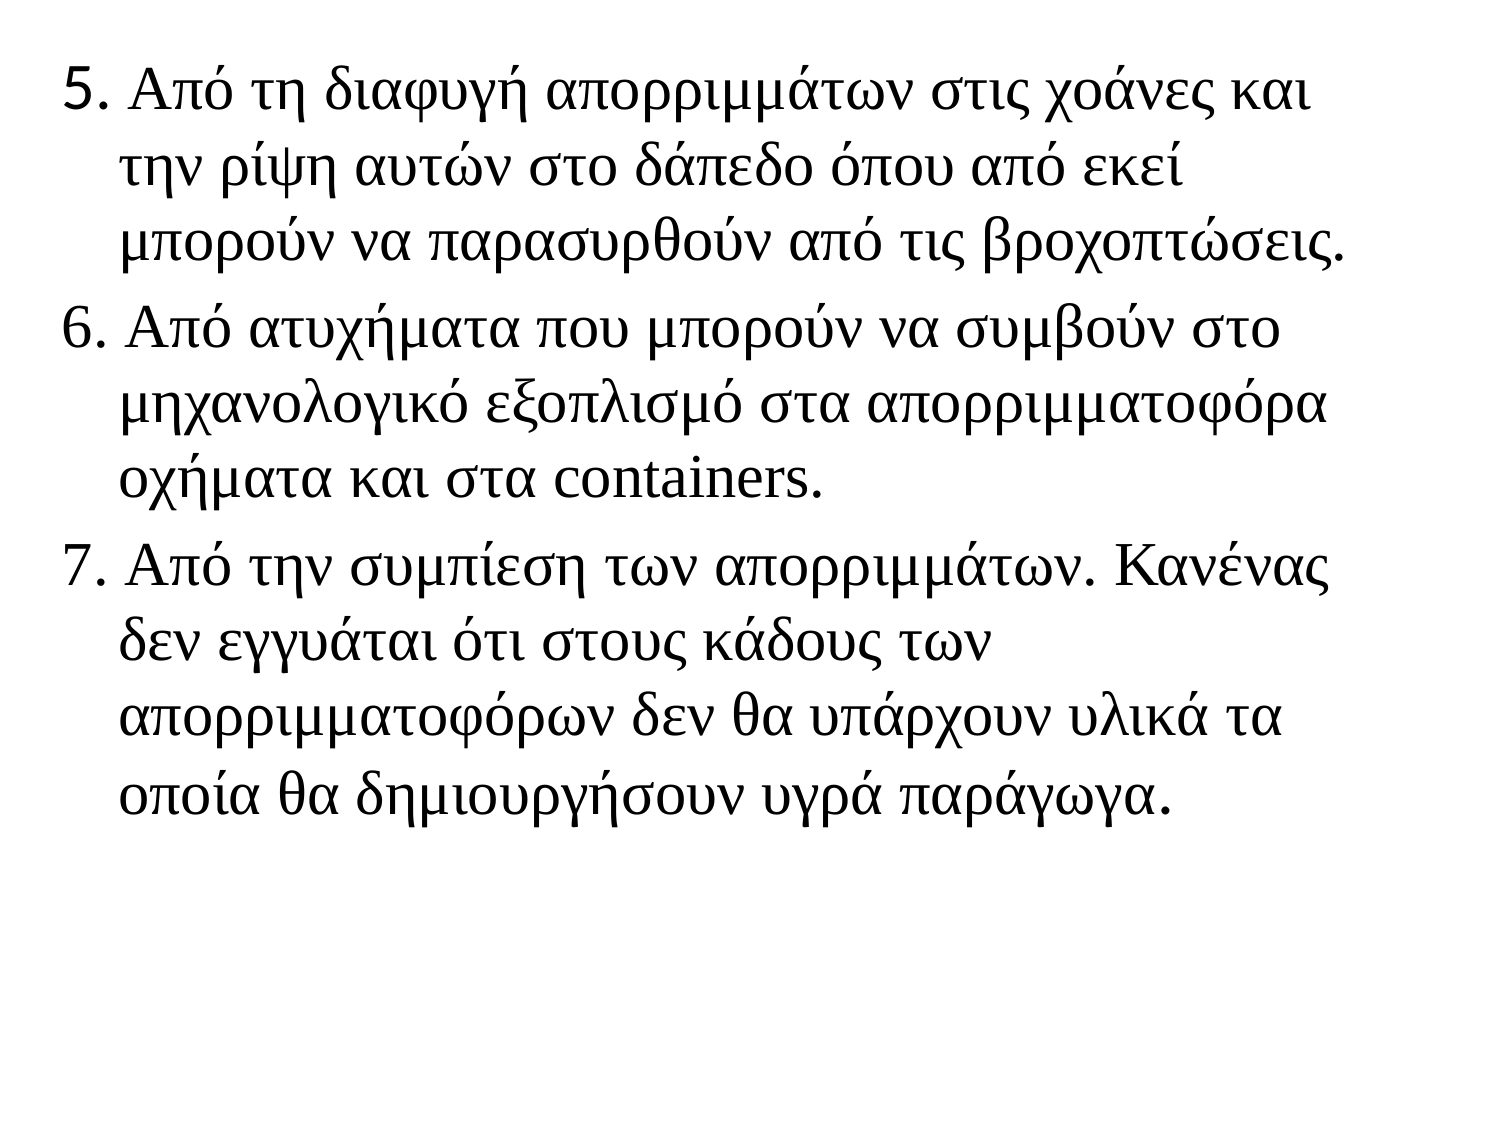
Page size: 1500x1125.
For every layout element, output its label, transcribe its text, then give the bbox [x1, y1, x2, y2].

list 5. Από τη διαφυγή απορριμμάτων στις χοάνες και την ρίψη αυτών στο δάπεδο όπου από εκεί μπορούν να παρασυρθούν από τις βροχοπτώσεις. 6. Από ατυχήματα που μπορούν να συμβούν στο μηχανολογικό εξοπλισμό στα απορριμματοφόρα οχήματα και στα containers. 7. Από την συμπίεση των απορριμμάτων. Κανένας δεν εγγυάται ότι στους κάδους των απορριμματοφόρων δεν θα υπάρχουν υλικά τα οποία θα δημιουργήσουν υγρά παράγωγα. [46, 35, 1425, 1005]
